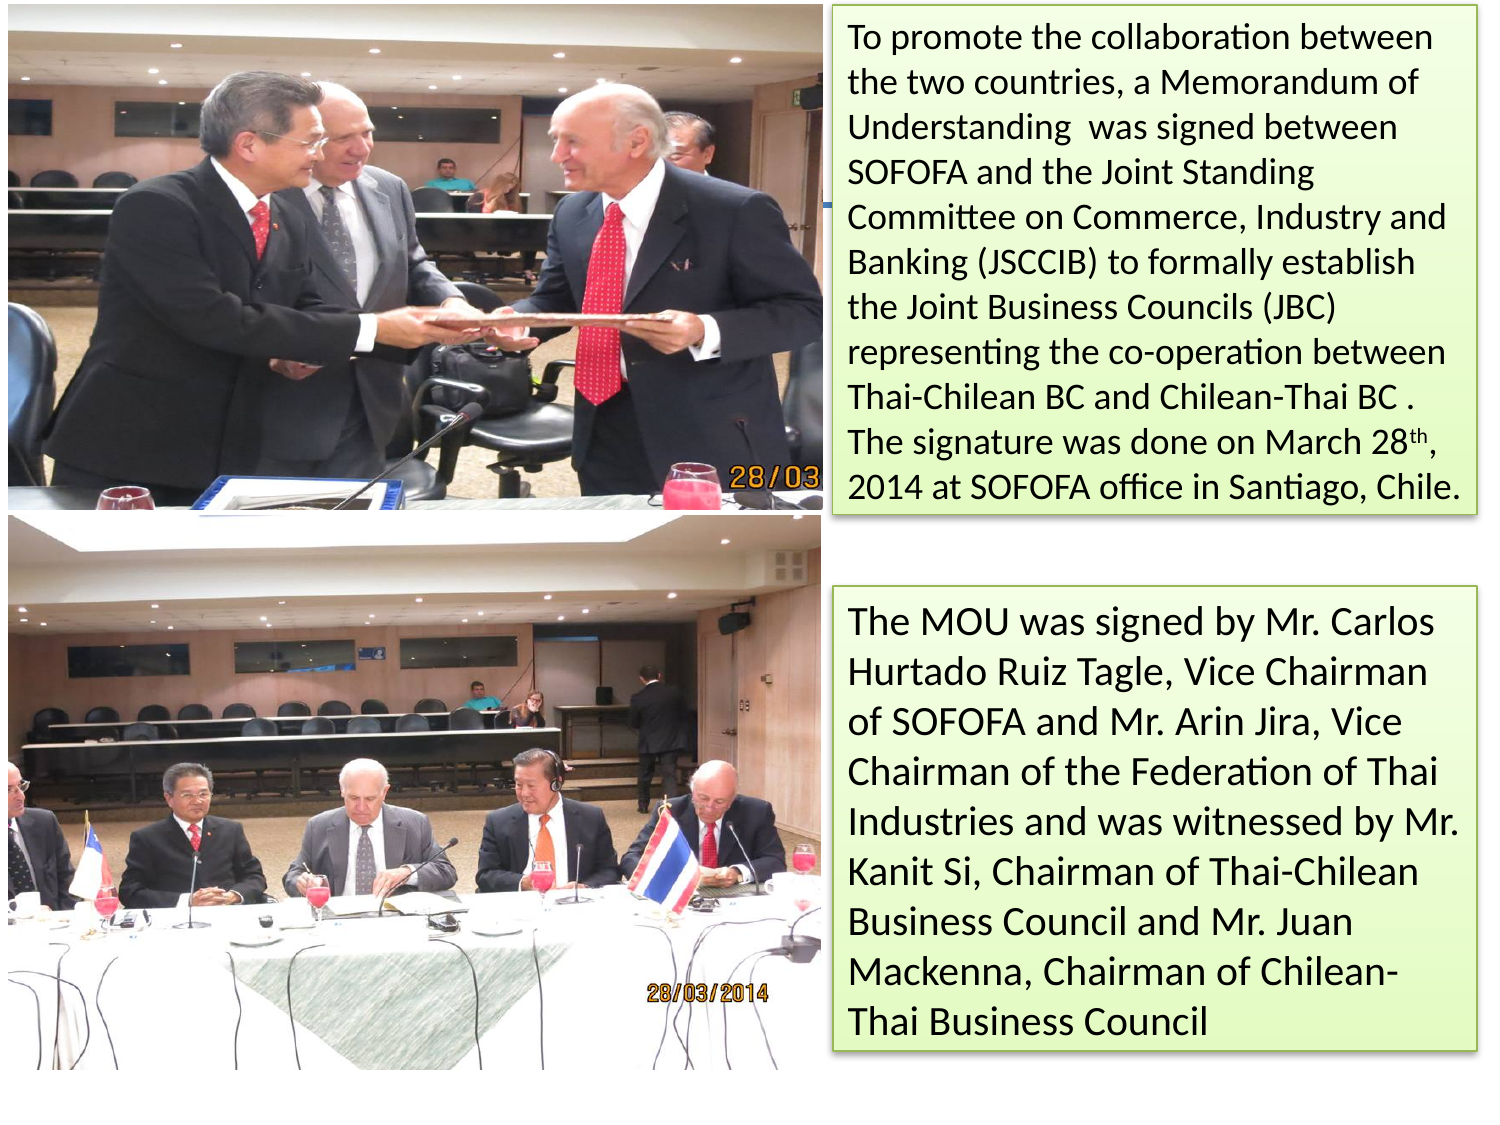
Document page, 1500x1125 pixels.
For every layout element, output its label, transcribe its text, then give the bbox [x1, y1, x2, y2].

picture [8, 4, 824, 510]
text_box To promote the collaboration between the two countries, a Memorandum of Understanding was signed between SOFOFA and the Joint Standing Committee on Commerce, Industry and Banking (JSCCIB) to formally establish the Joint Business Councils (JBC) representing the co-operation between Thai-Chilean BC and Chilean-Thai BC . The signature was done on March 28th, 2014 at SOFOFA office in Santiago, Chile. [832, 4, 1478, 515]
picture [8, 514, 822, 1071]
text_box The MOU was signed by Mr. Carlos Hurtado Ruiz Tagle, Vice Chairman of SOFOFA and Mr. Arin Jira, Vice Chairman of the Federation of Thai Industries and was witnessed by Mr. Kanit Si, Chairman of Thai-Chilean Business Council and Mr. Juan Mackenna, Chairman of Chilean-Thai Business Council [832, 585, 1478, 1052]
